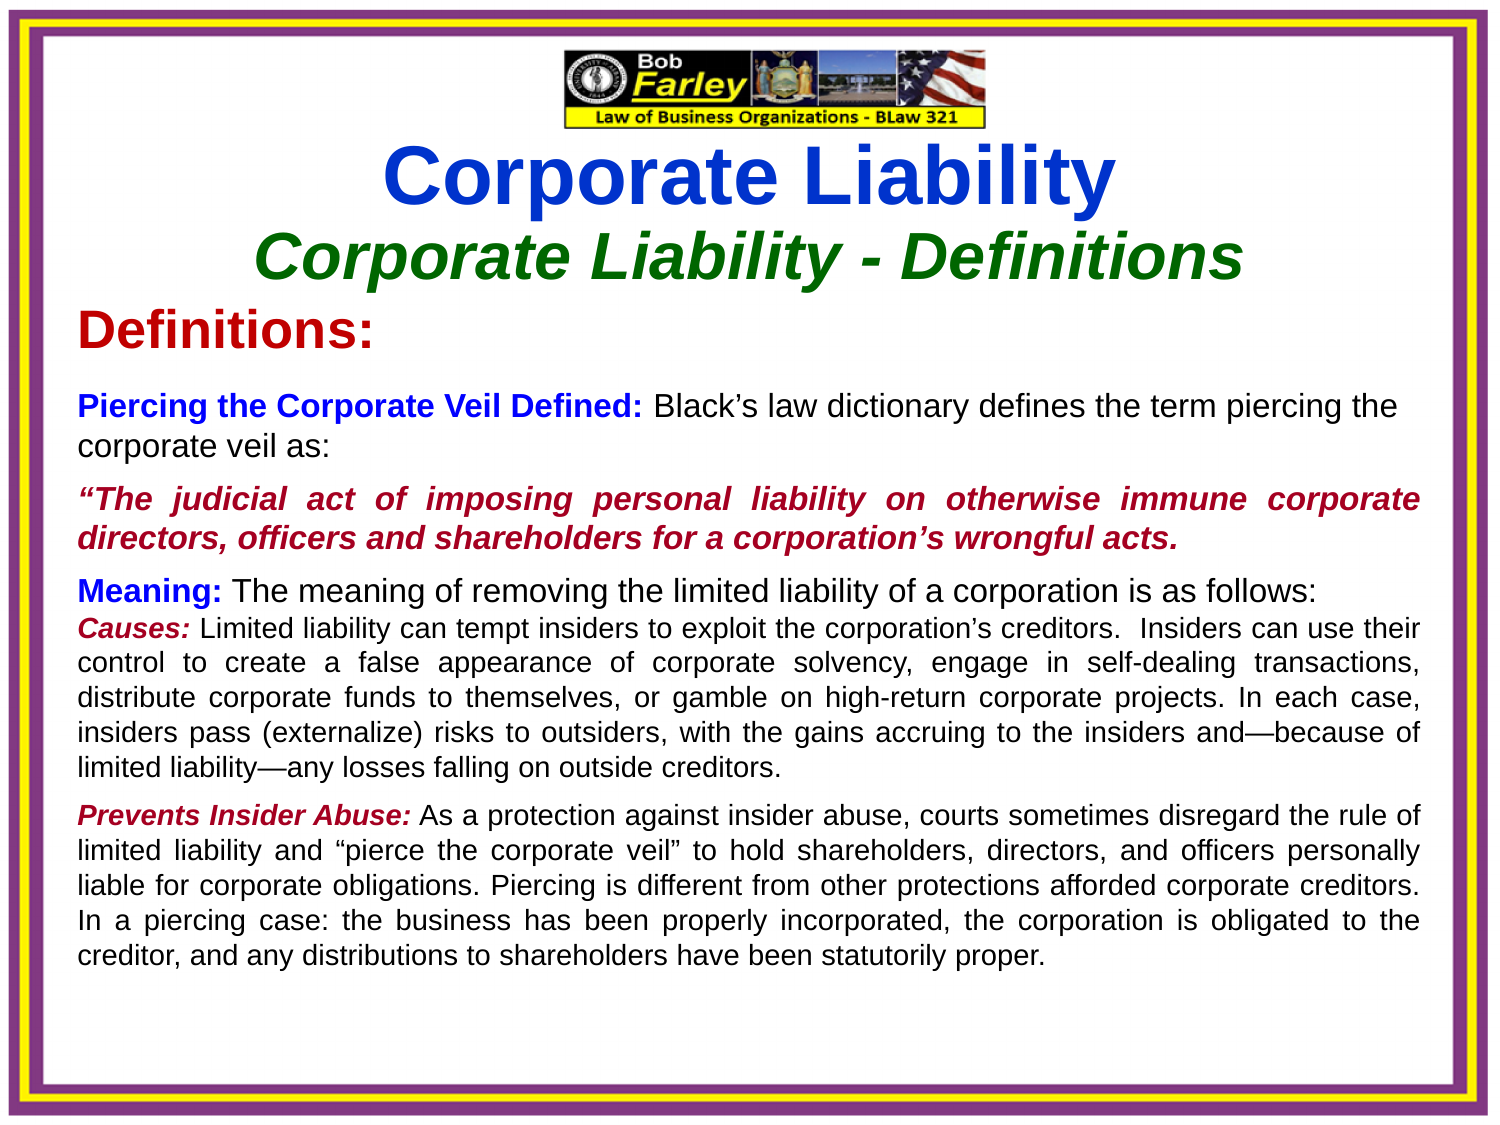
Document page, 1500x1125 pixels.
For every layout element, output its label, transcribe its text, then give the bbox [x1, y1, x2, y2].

text_box Corporate Liability Corporate Liability - Definitions Definitions: Piercing the Corporate Veil Defined: Black’s law dictionary defines the term piercing the corporate veil as: “The judicial act of imposing personal liability on otherwise immune corporate directors, officers and shareholders for a corporation’s wrongful acts. Meaning: The meaning of removing the limited liability of a corporation is as follows: Causes: Limited liability can tempt insiders to exploit the corporation’s creditors. Insiders can use their control to create a false appearance of corporate solvency, engage in self-dealing transactions, distribute corporate funds to themselves, or gamble on high-return corporate projects. In each case, insiders pass (externalize) risks to outsiders, with the gains accruing to the insiders and—because of limited liability—any losses falling on outside creditors. Prevents Insider Abuse: As a protection against insider abuse, courts sometimes disregard the rule of limited liability and “pierce the corporate veil” to hold shareholders, directors, and officers personally liable for corporate obligations. Piercing is different from other protections afforded corporate creditors. In a piercing case: the business has been properly incorporated, the corporation is obligated to the creditor, and any distributions to shareholders have been statutorily proper. [62, 124, 1438, 1025]
picture [0, 0, 1500, 1125]
